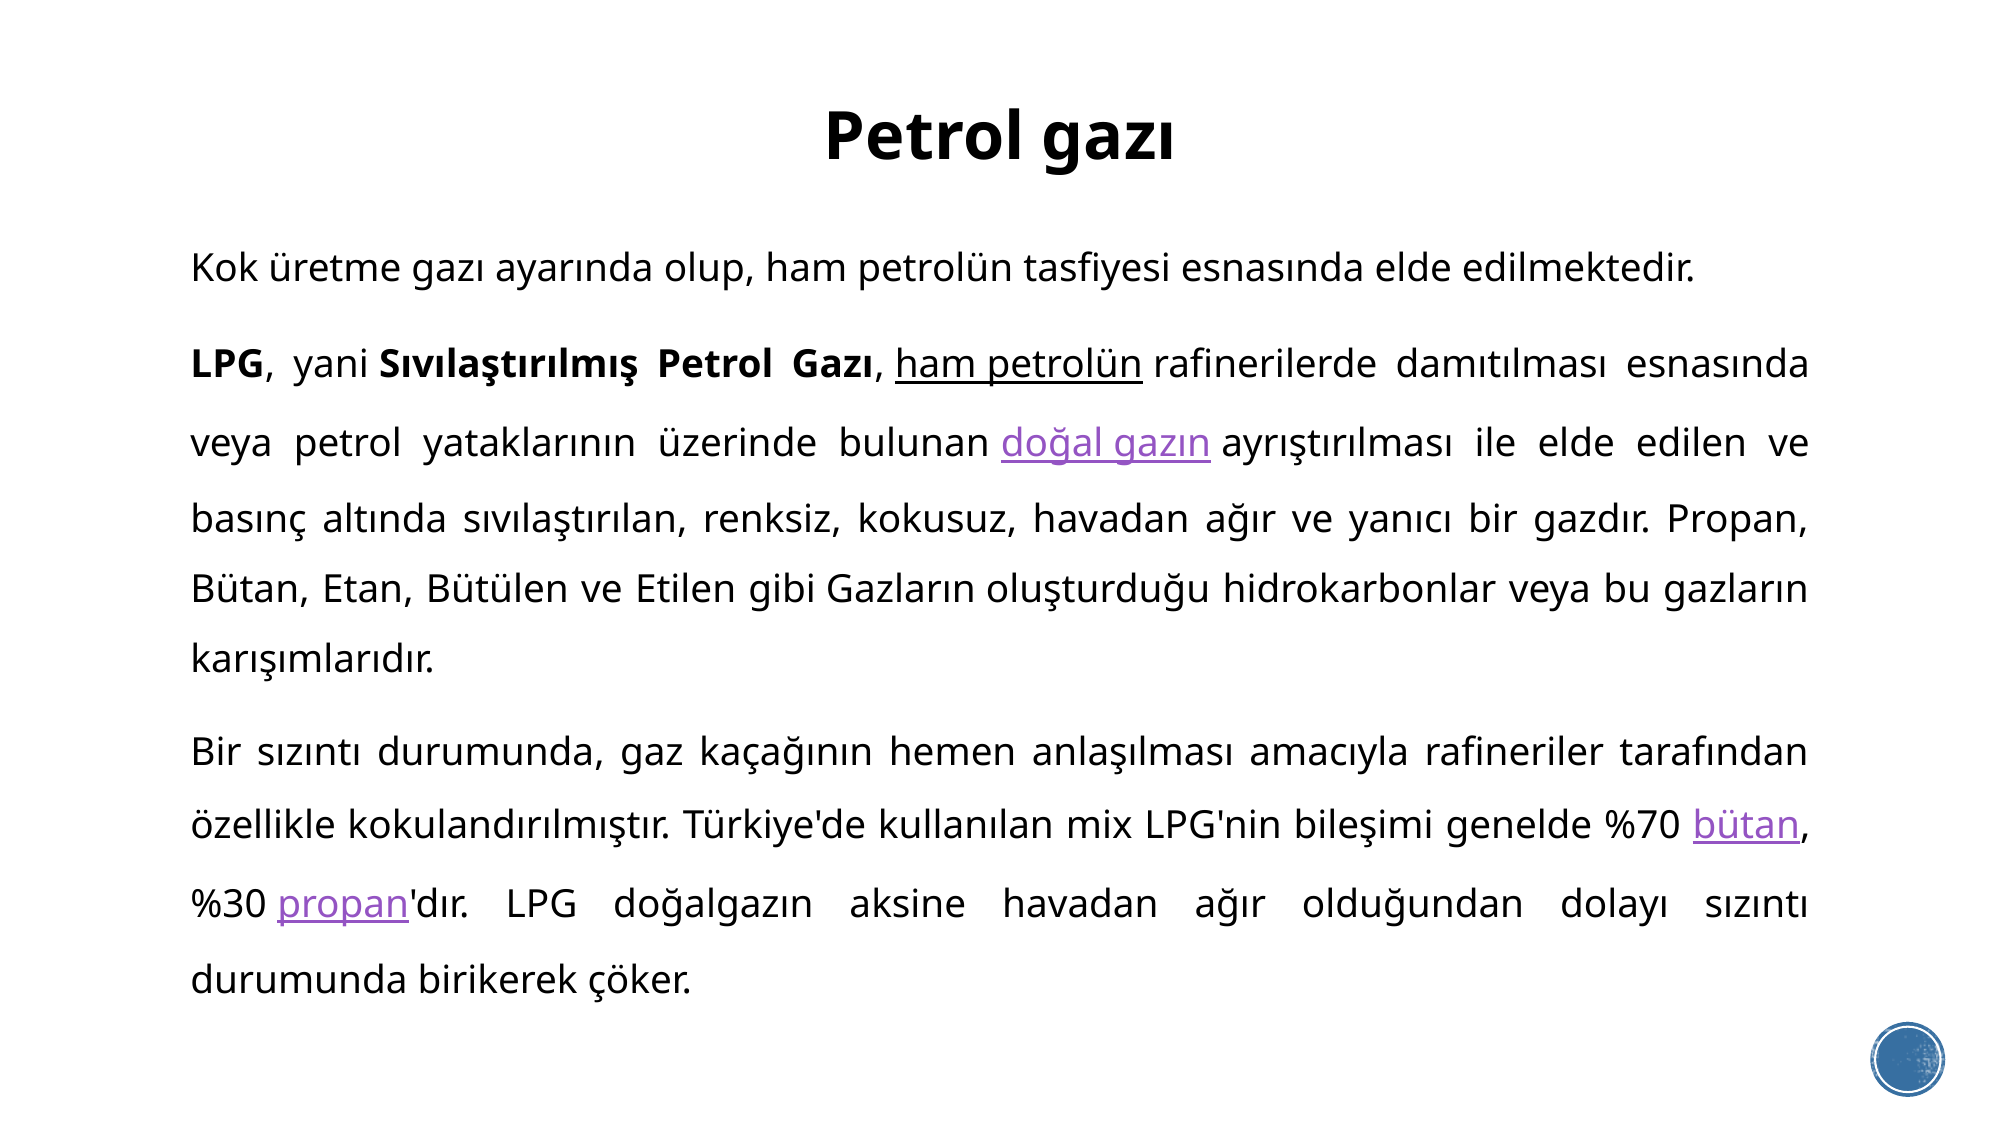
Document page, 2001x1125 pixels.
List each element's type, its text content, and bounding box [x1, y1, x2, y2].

list Kok üretme gazı ayarında olup, ham petrolün tasfiyesi esnasında elde edilmektedir. LPG, yani Sıvılaştırılmış Petrol Gazı, ham petrolün rafinerilerde damıtılması esnasında veya petrol yataklarının üzerinde bulunan doğal gazın ayrıştırılması ile elde edilen ve basınç altında sıvılaştırılan, renksiz, kokusuz, havadan ağır ve yanıcı bir gazdır. Propan, Bütan, Etan, Bütülen ve Etilen gibi Gazların oluşturduğu hidrokarbonlar veya bu gazların karışımlarıdır. Bir sızıntı durumunda, gaz kaçağının hemen anlaşılması amacıyla rafineriler tarafından özellikle kokulandırılmıştır. Türkiye'de kullanılan mix LPG'nin bileşimi genelde %70 bütan, %30 propan'dır. LPG doğalgazın aksine havadan ağır olduğundan dolayı sızıntı durumunda birikerek çöker. [175, 212, 1826, 1013]
title Petrol gazı [175, 79, 1826, 198]
